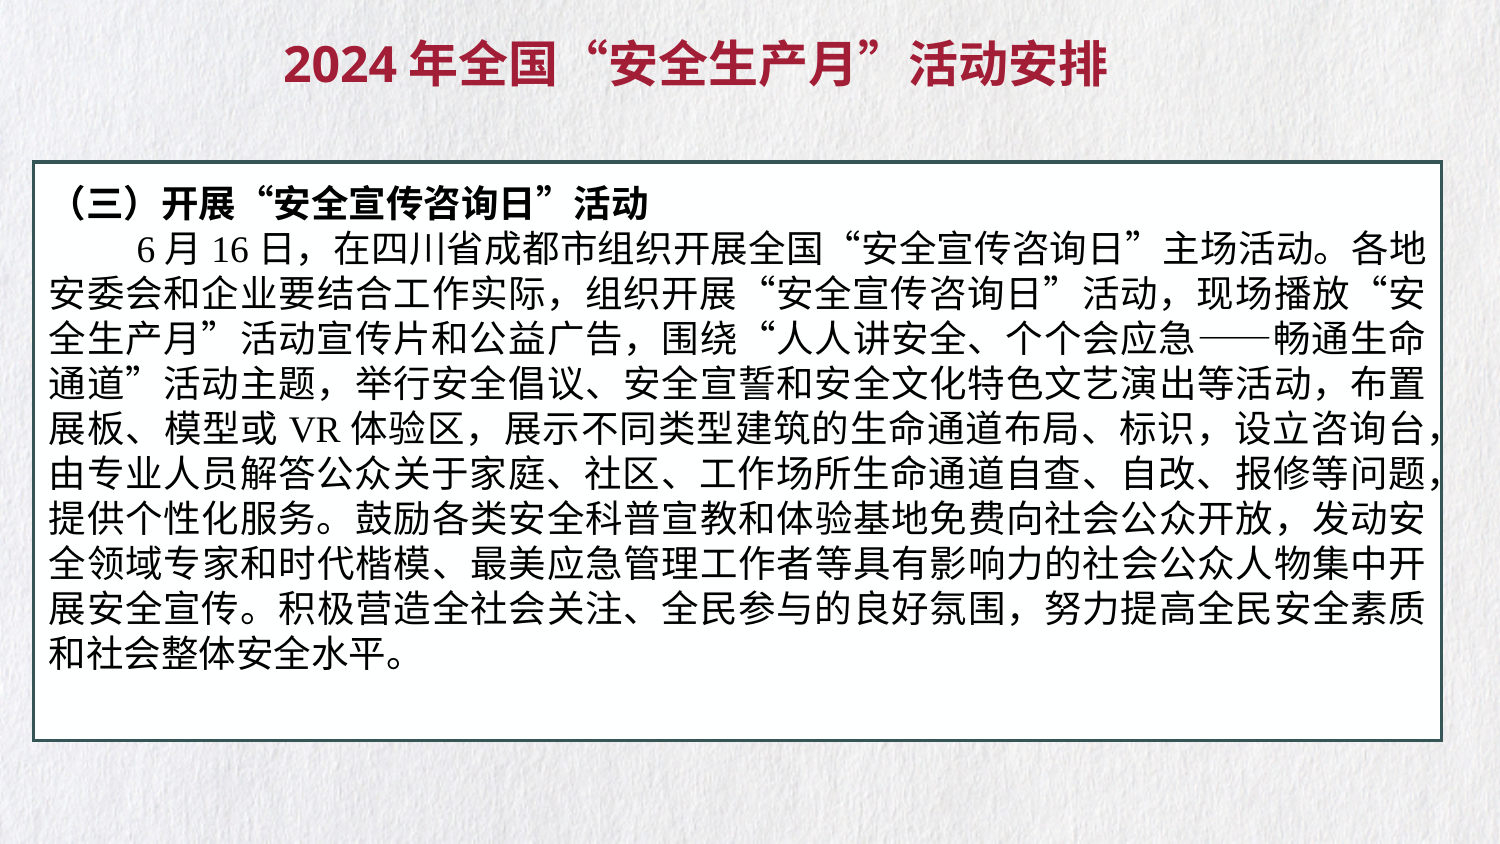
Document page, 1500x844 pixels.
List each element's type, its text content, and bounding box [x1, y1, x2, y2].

picture [0, 0, 1500, 844]
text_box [33, 161, 1442, 741]
text_box 2024年全国“安全生产月”活动安排 [147, 25, 1245, 100]
